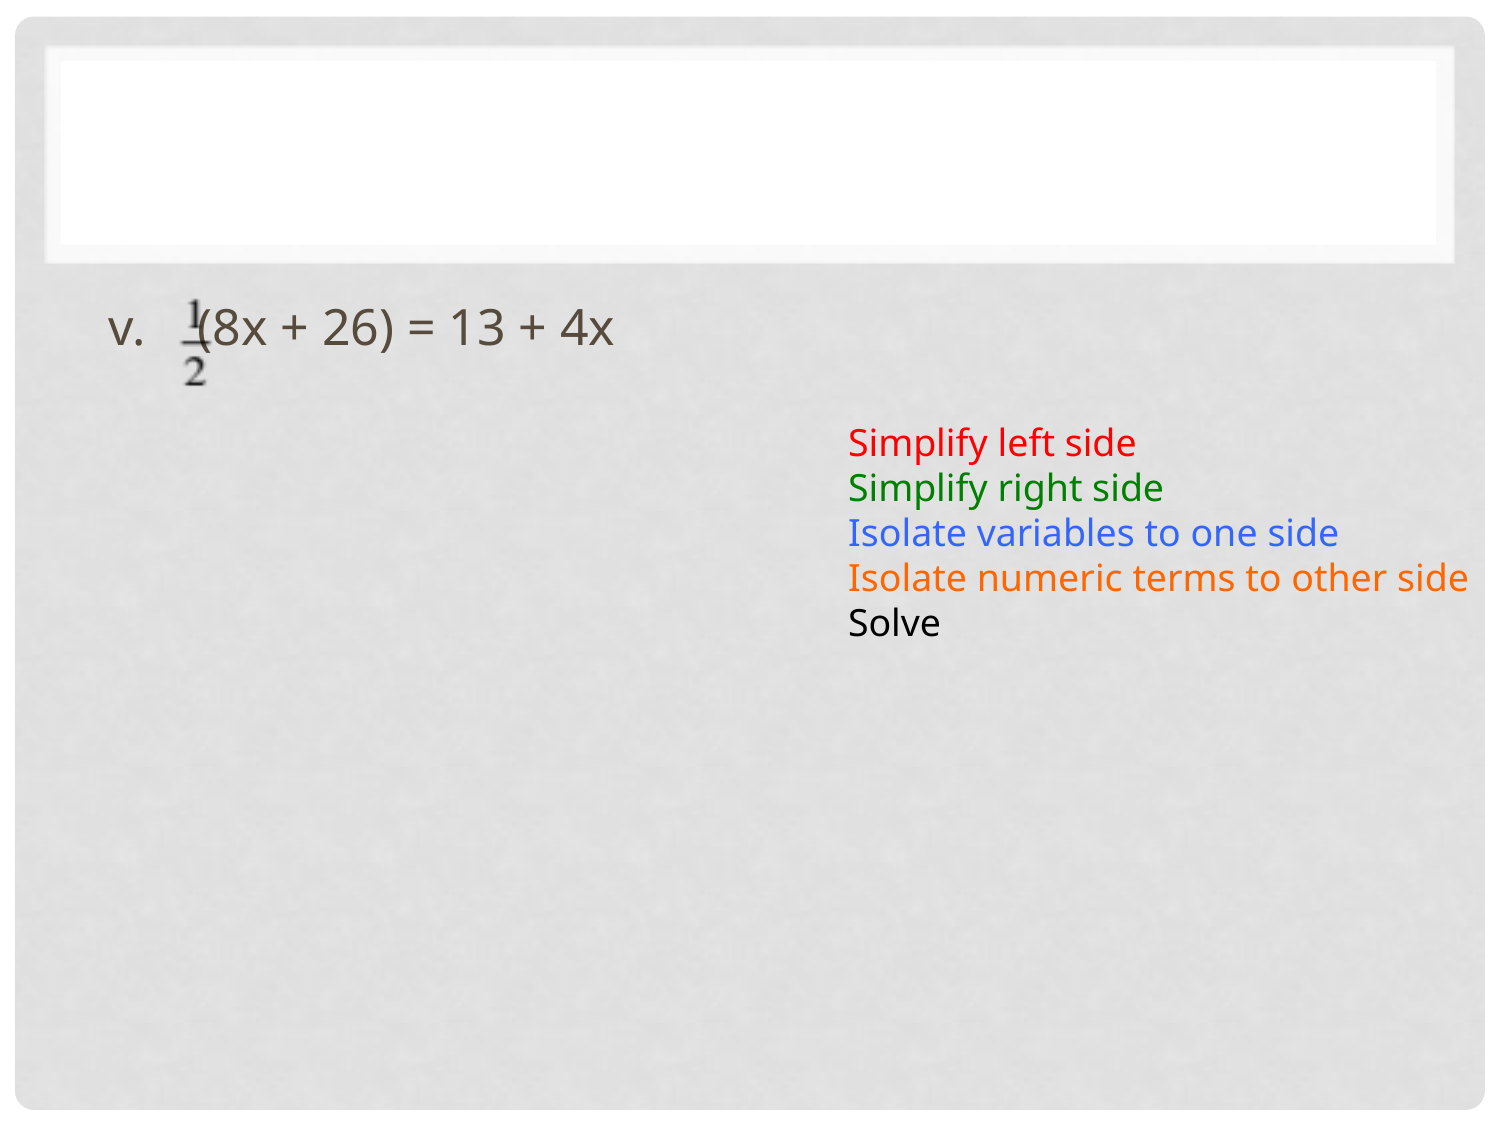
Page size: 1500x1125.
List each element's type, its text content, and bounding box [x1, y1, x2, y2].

text_box Simplify left side Simplify right side Isolate variables to one side Isolate numeric terms to other side Solve [833, 412, 1500, 697]
list v. (8x + 26) = 13 + 4x [75, 287, 1425, 1005]
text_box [175, 287, 216, 390]
